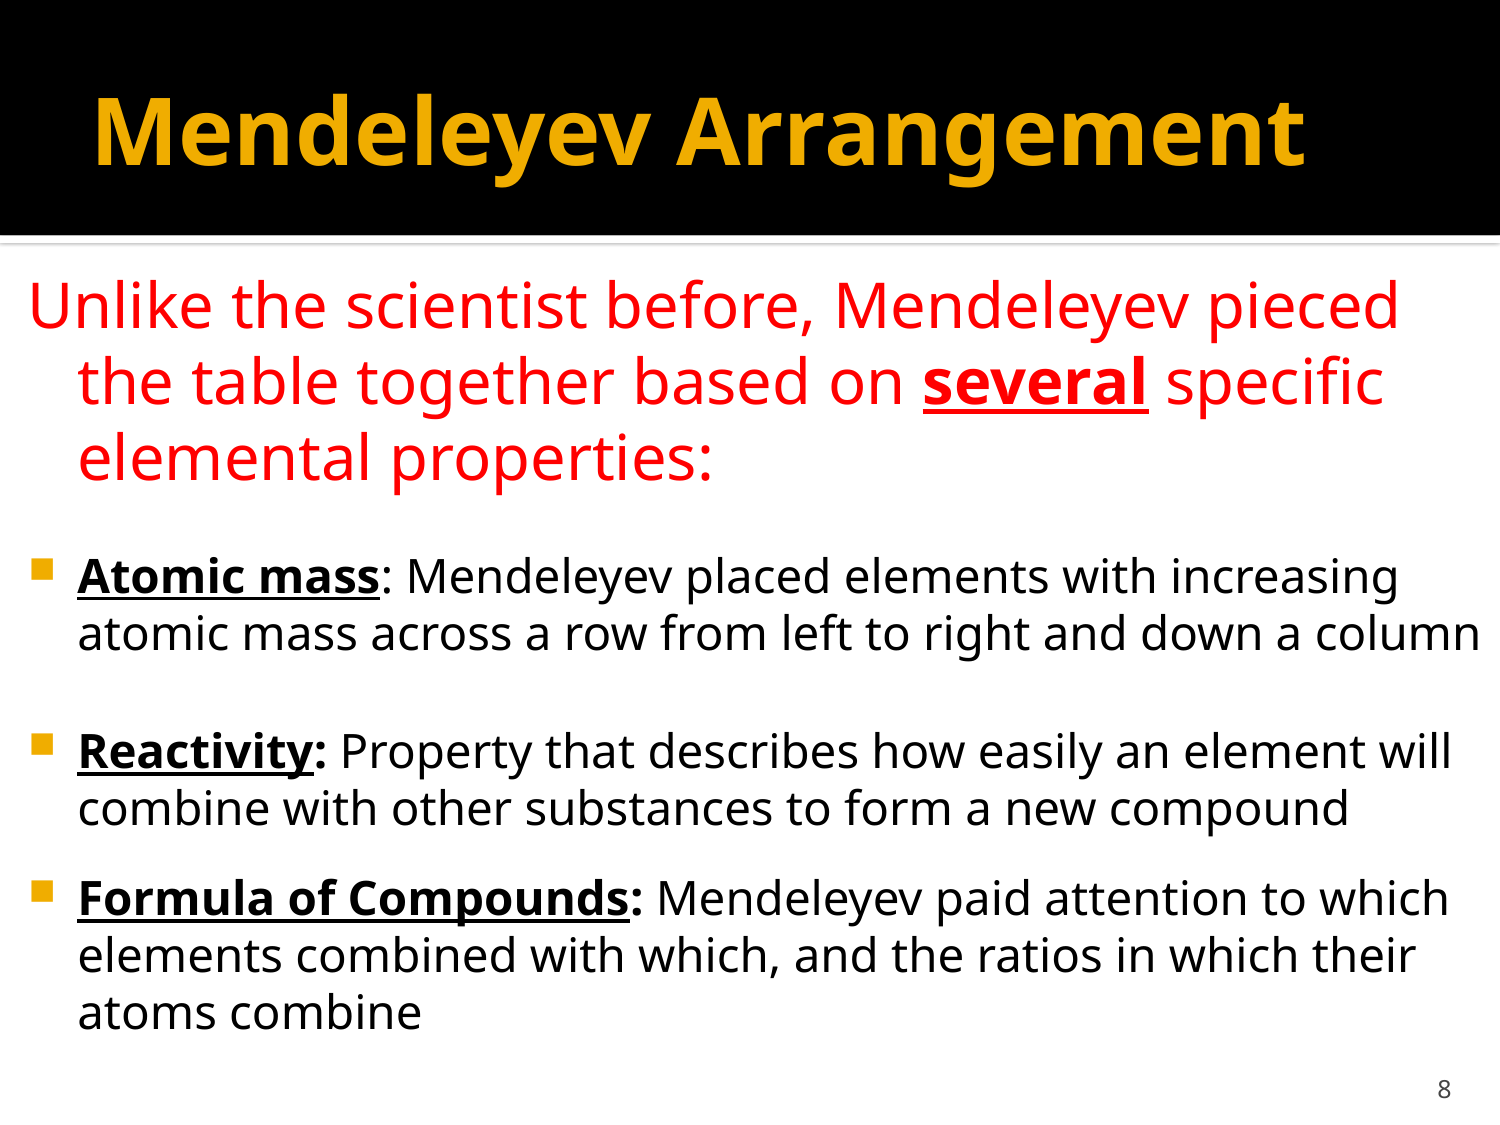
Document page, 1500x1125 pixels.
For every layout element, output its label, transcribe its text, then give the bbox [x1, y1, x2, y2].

list Unlike the scientist before, Mendeleyev pieced the table together based on several specific elemental properties: Atomic mass: Mendeleyev placed elements with increasing atomic mass across a row from left to right and down a column Reactivity: Property that describes how easily an element will combine with other substances to form a new compound Formula of Compounds: Mendeleyev paid attention to which elements combined with which, and the ratios in which their atoms combine [0, 249, 1500, 1100]
title Mendeleyev Arrangement [75, 25, 1425, 231]
slide_number 8 [1345, 1062, 1467, 1108]
